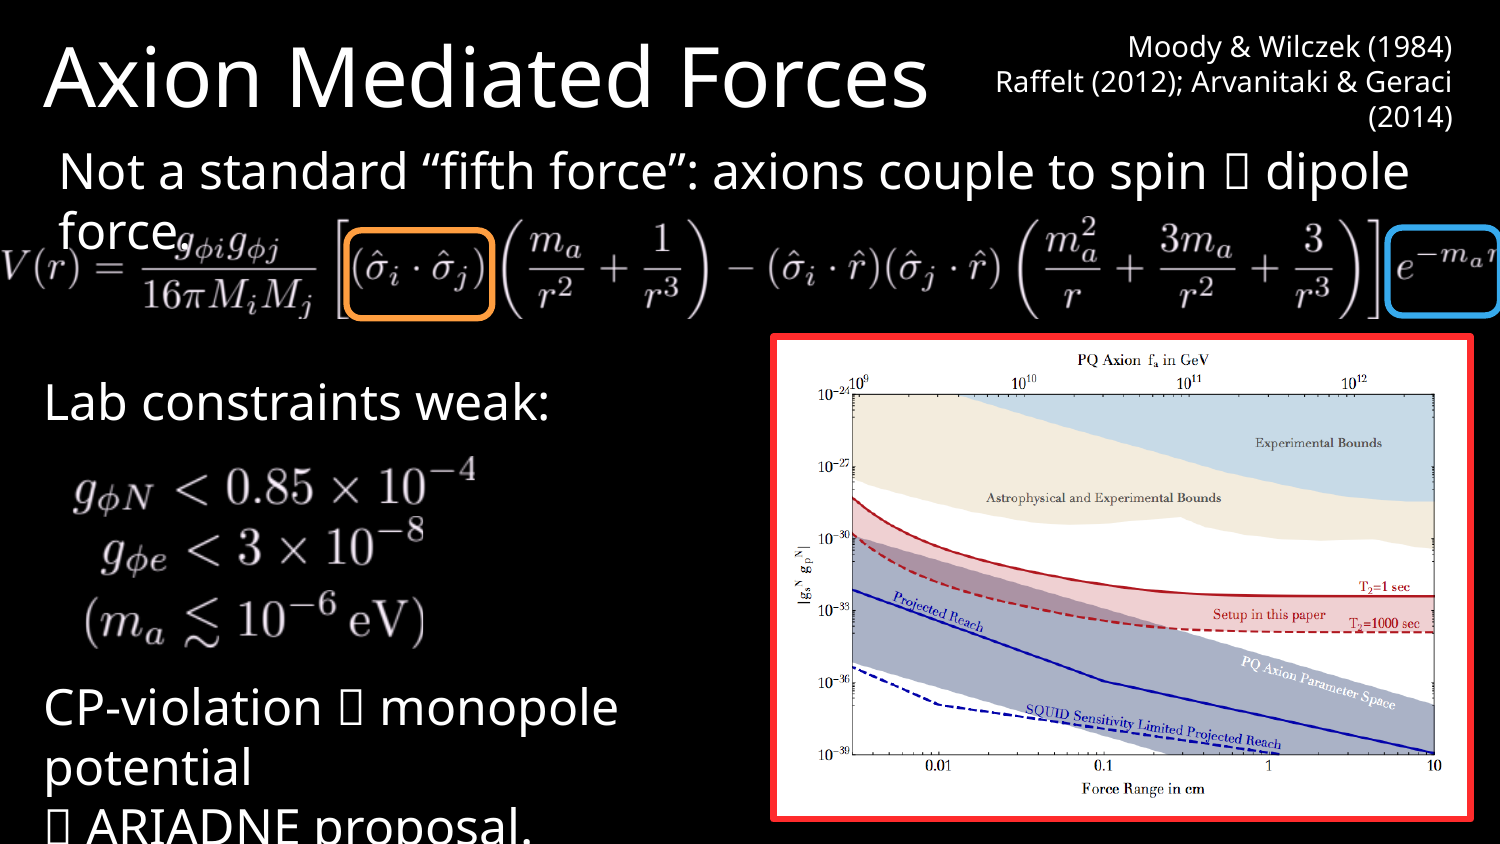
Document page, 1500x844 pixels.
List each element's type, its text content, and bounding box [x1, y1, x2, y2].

text_box Moody & Wilczek (1984) Raffelt (2012); Arvanitaki & Geraci (2014) [934, 20, 1468, 141]
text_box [28, 339, 1468, 817]
text_box Not a standard “fifth force”: axions couple to spin  dipole force. [44, 132, 1455, 214]
text_box Axion Mediated Forces [28, 16, 1388, 131]
picture [0, 216, 1500, 319]
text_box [346, 227, 1500, 319]
